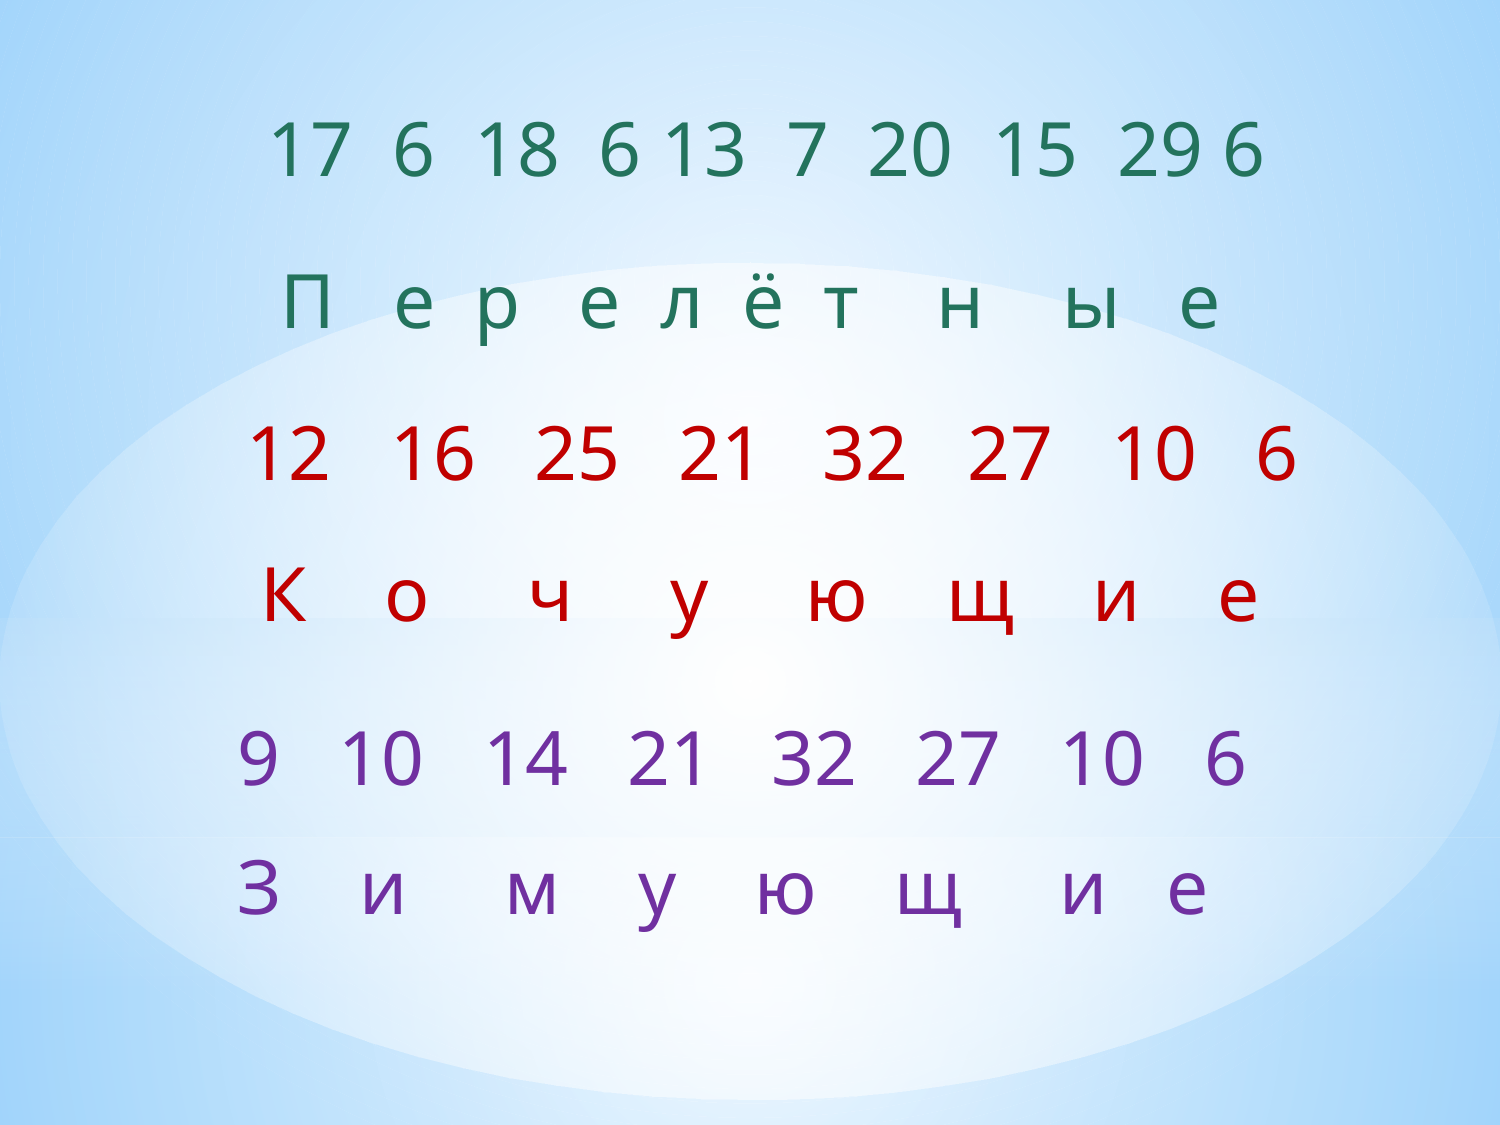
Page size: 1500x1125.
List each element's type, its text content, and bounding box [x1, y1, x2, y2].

text_box 9 10 14 21 32 27 10 6 [222, 703, 1313, 808]
text_box З и м у ю щ и е [222, 831, 1372, 937]
text_box 12 16 25 21 32 27 10 6 [187, 398, 1360, 504]
text_box П е р е л ё т н ы е [187, 246, 1313, 351]
text_box 17 6 18 6 13 7 20 15 29 6 [210, 93, 1325, 199]
text_box К о ч у ю щ и е [246, 538, 1418, 644]
